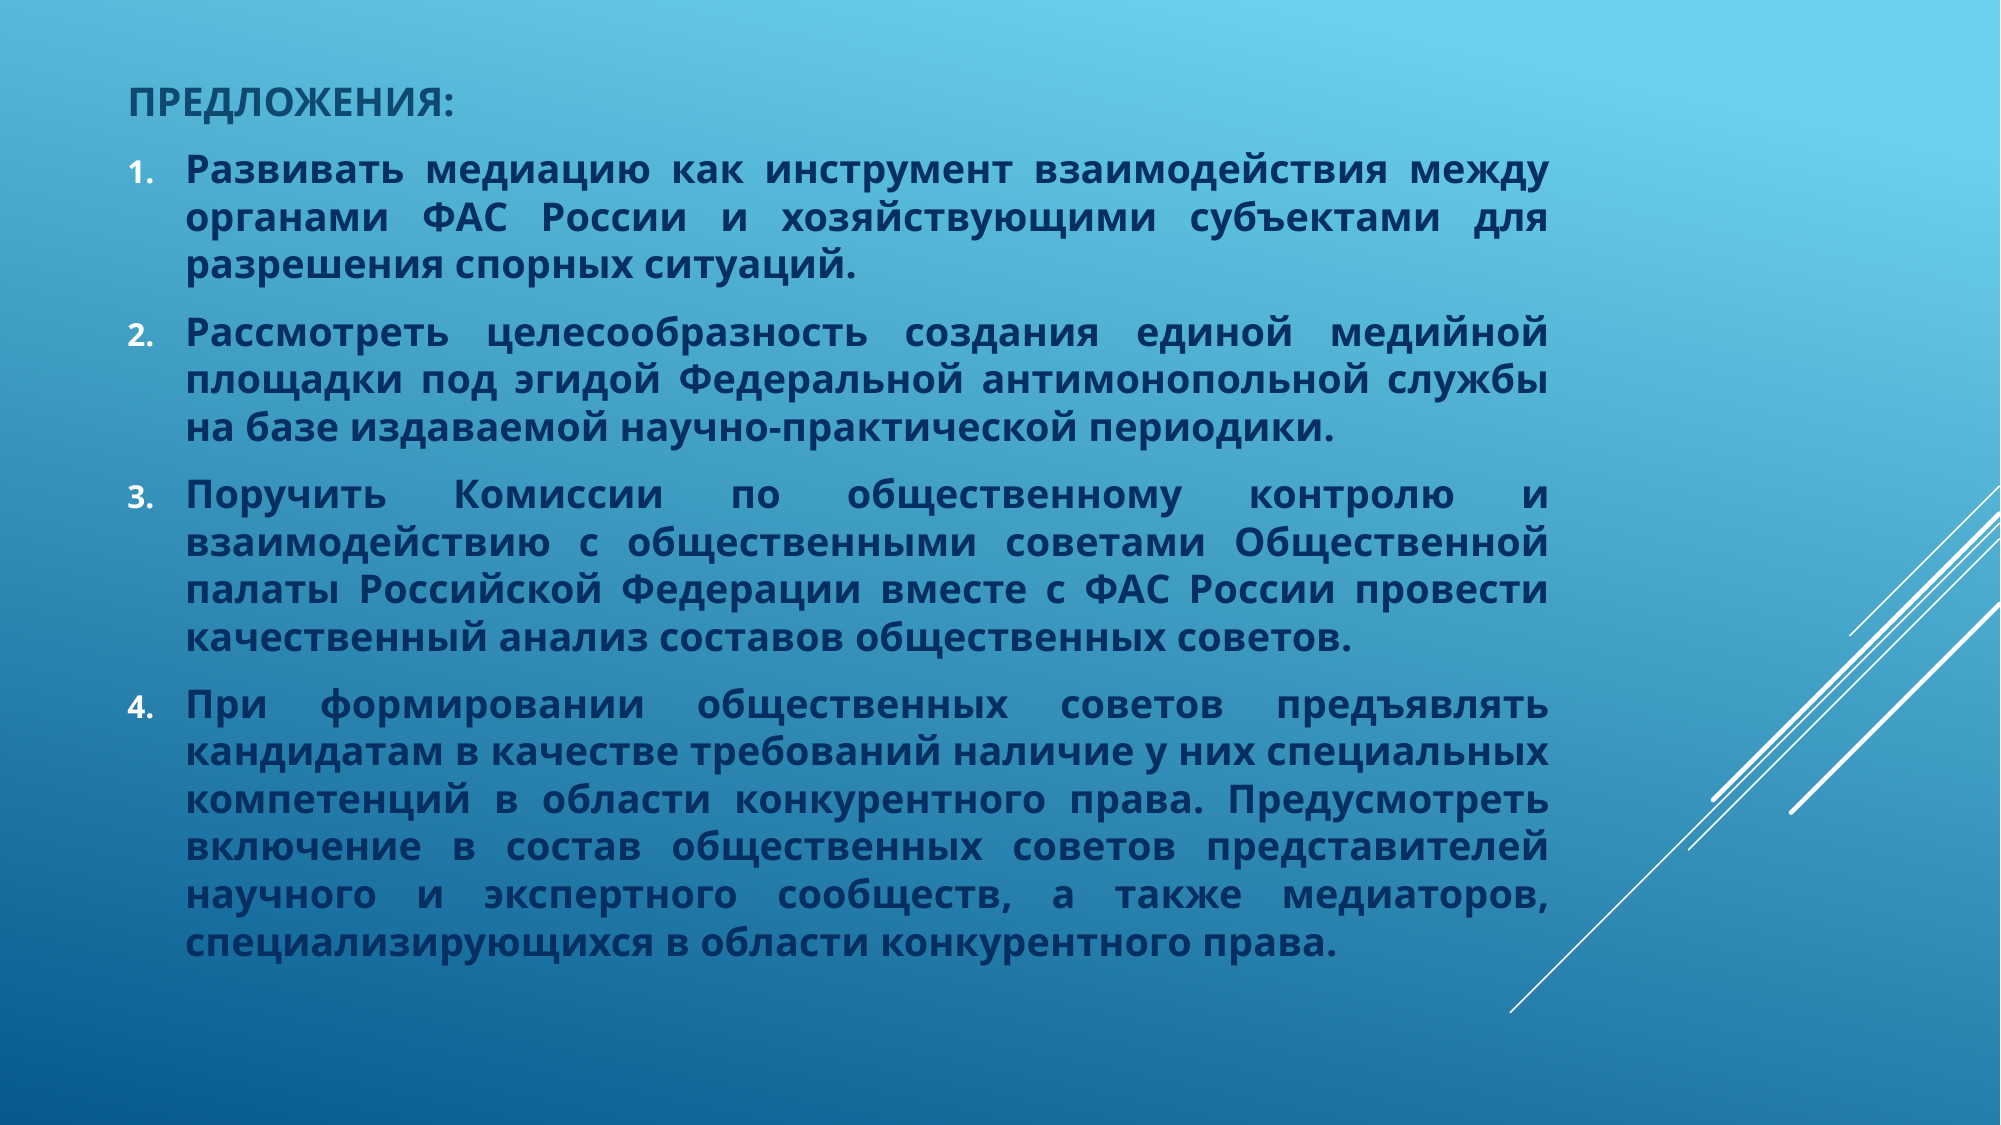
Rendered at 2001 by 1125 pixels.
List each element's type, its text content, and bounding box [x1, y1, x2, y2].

list ПРЕДЛОЖЕНИЯ: Развивать медиацию как инструмент взаимодействия между органами ФАС России и хозяйствующими субъектами для разрешения спорных ситуаций. Рассмотреть целесообразность создания единой медийной площадки под эгидой Федеральной антимонопольной службы на базе издаваемой научно-практической периодики. Поручить Комиссии по общественному контролю и взаимодействию с общественными советами Общественной палаты Российской Федерации вместе с ФАС России провести качественный анализ составов общественных советов. При формировании общественных советов предъявлять кандидатам в качестве требований наличие у них специальных компетенций в области конкурентного права. Предусмотреть включение в состав общественных советов представителей научного и экспертного сообществ, а также медиаторов, специализирующихся в области конкурентного права. [112, 69, 1567, 984]
